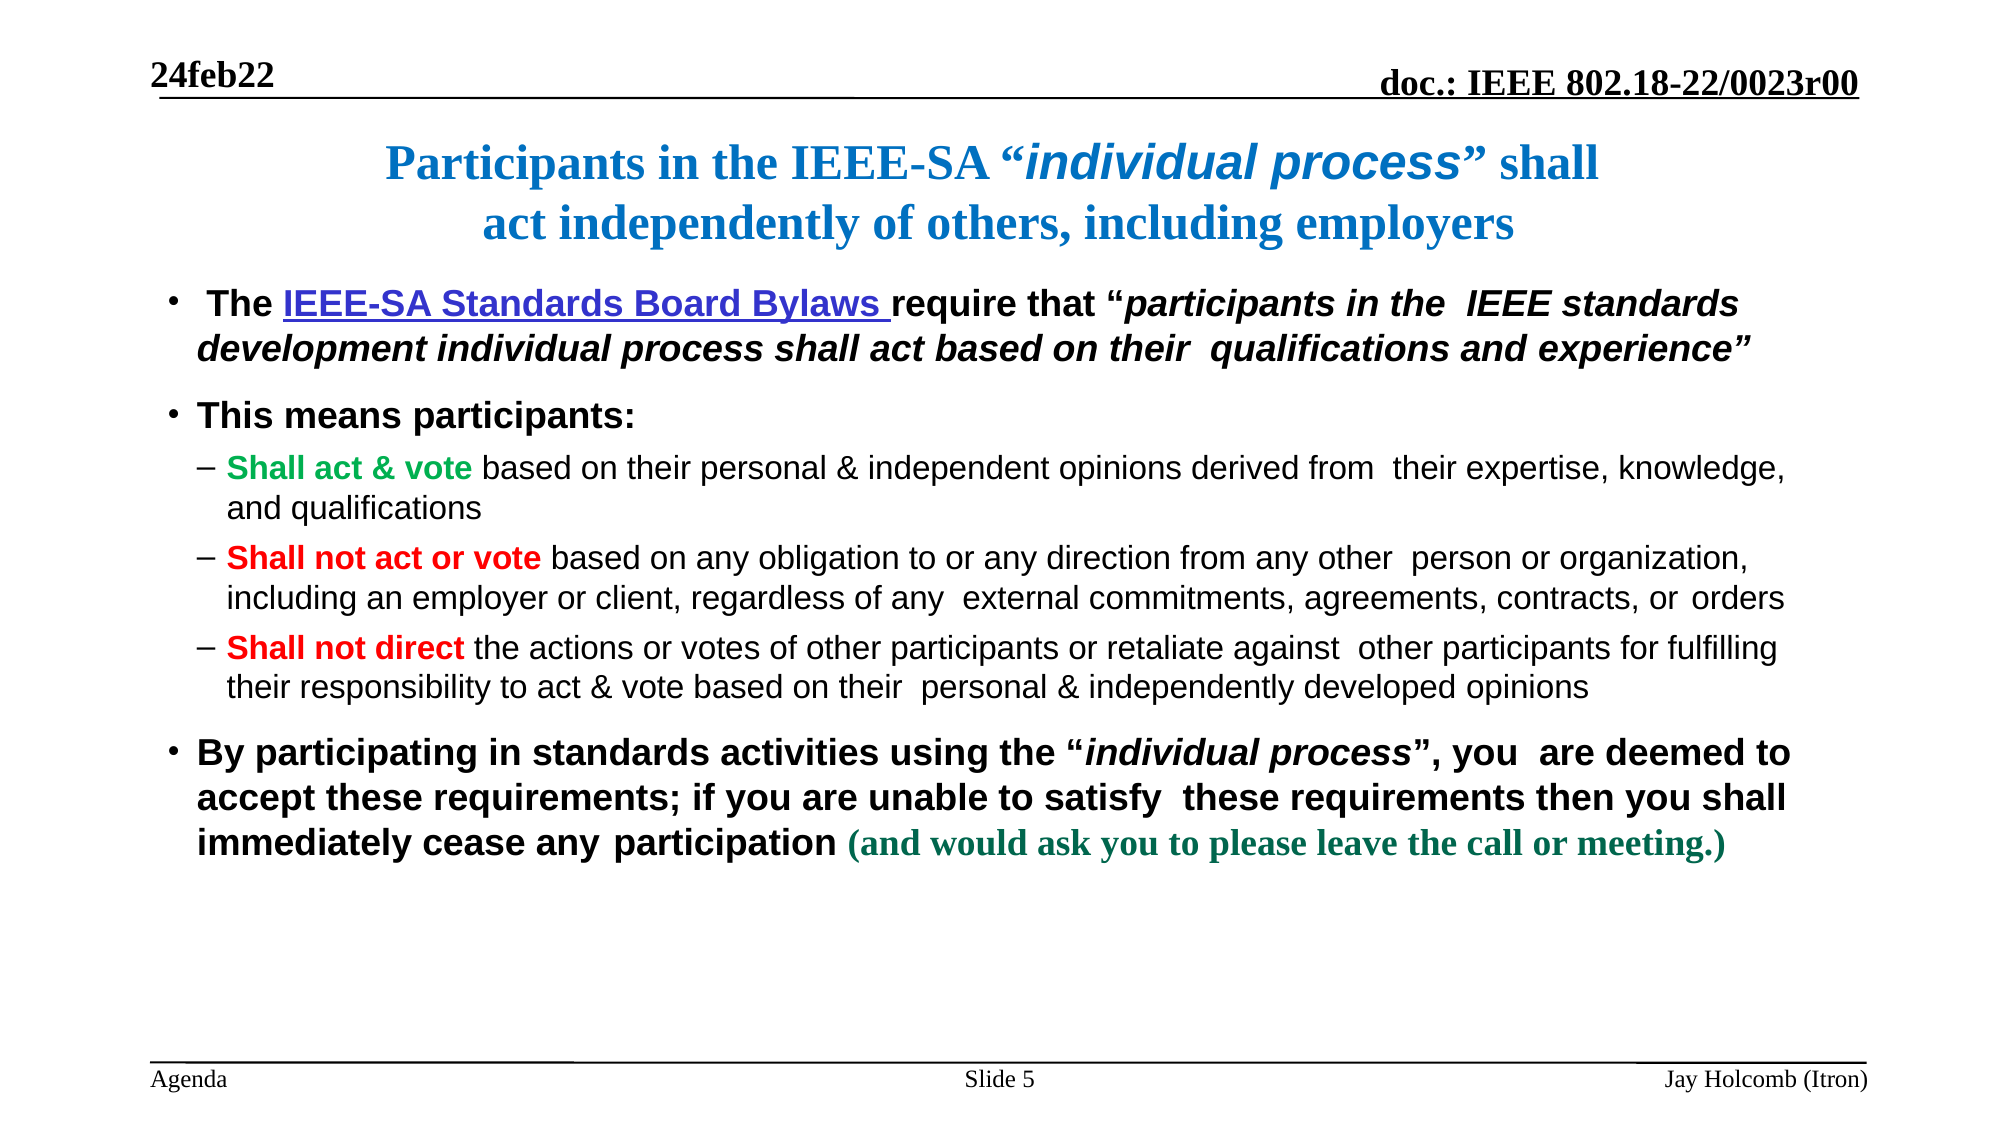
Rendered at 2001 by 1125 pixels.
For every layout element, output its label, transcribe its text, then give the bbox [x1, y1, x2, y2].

footer Jay Holcomb (Itron) [1171, 1061, 1869, 1093]
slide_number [149, 49, 651, 95]
list The IEEE-SA Standards Board Bylaws require that “participants in the IEEE standards development individual process shall act based on their qualifications and experience” This means participants: Shall act & vote based on their personal & independent opinions derived from their expertise, knowledge, and qualifications Shall not act or vote based on any obligation to or any direction from any other person or organization, including an employer or client, regardless of any external commitments, agreements, contracts, or orders Shall not direct the actions or votes of other participants or retaliate against other participants for fulfilling their responsibility to act & vote based on their personal & independently developed opinions By participating in standards activities using the “individual process”, you are deemed to accept these requirements; if you are unable to satisfy these requirements then you shall immediately cease any participation (and would ask you to please leave the call or meeting.) [149, 270, 1869, 947]
title Participants in the IEEE-SA “individual process” shall act independently of others, including employers [360, 104, 1637, 270]
slide_number Slide 5 [933, 1061, 1067, 1123]
